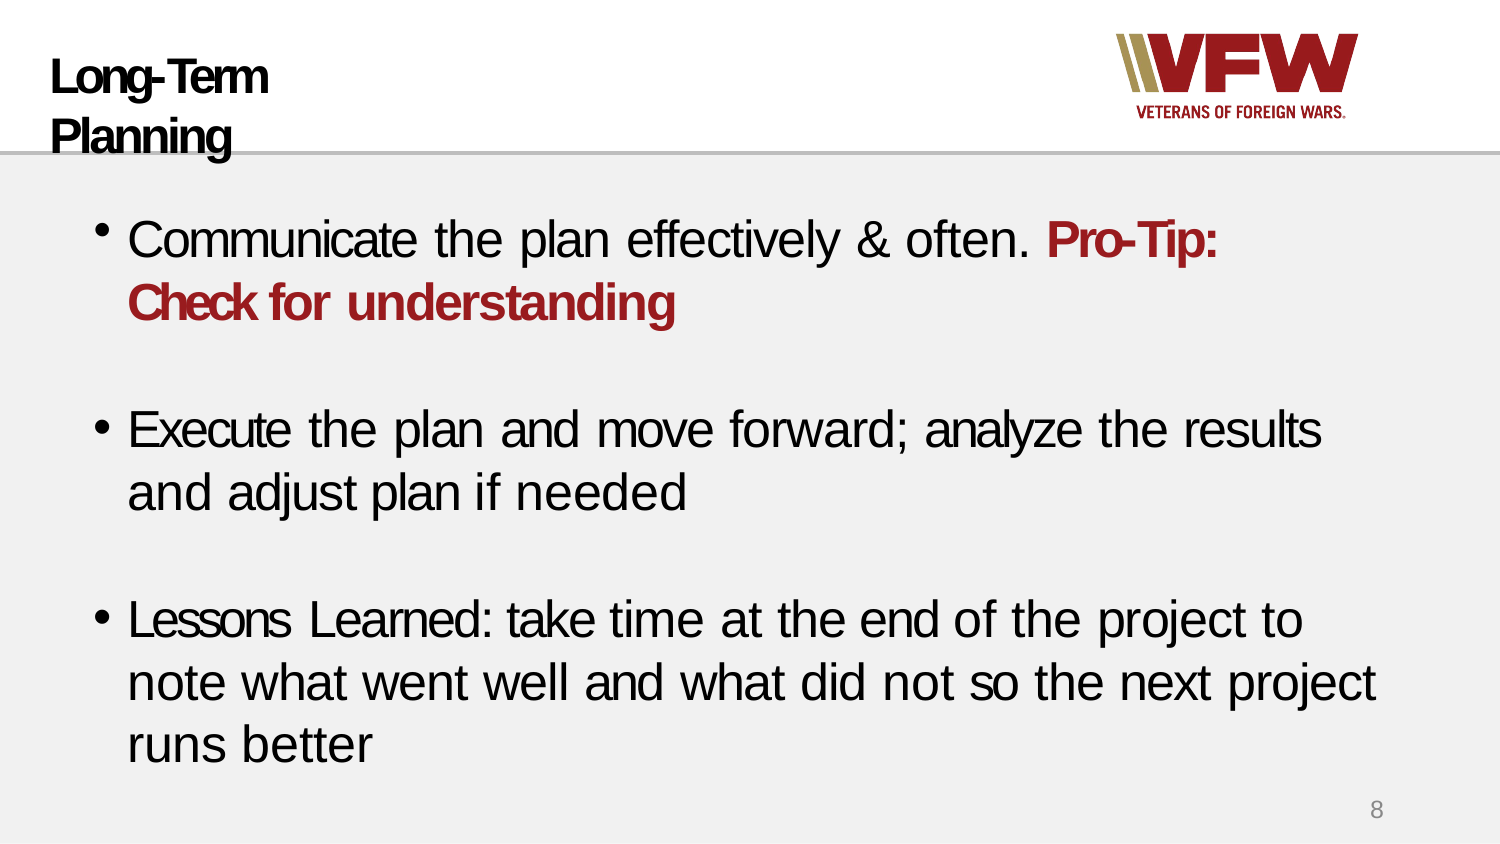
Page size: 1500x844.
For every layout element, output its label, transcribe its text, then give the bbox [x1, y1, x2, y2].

text_box Communicate the plan effectively & often. Pro-Tip: Check for understanding Execute the plan and move forward; analyze the results and adjust plan if needed Lessons Learned: take time at the end of the project to note what went well and what did not so the next project runs better 8 [91, 203, 1393, 824]
picture [1115, 33, 1359, 119]
title Long-Term Planning [47, 41, 461, 185]
